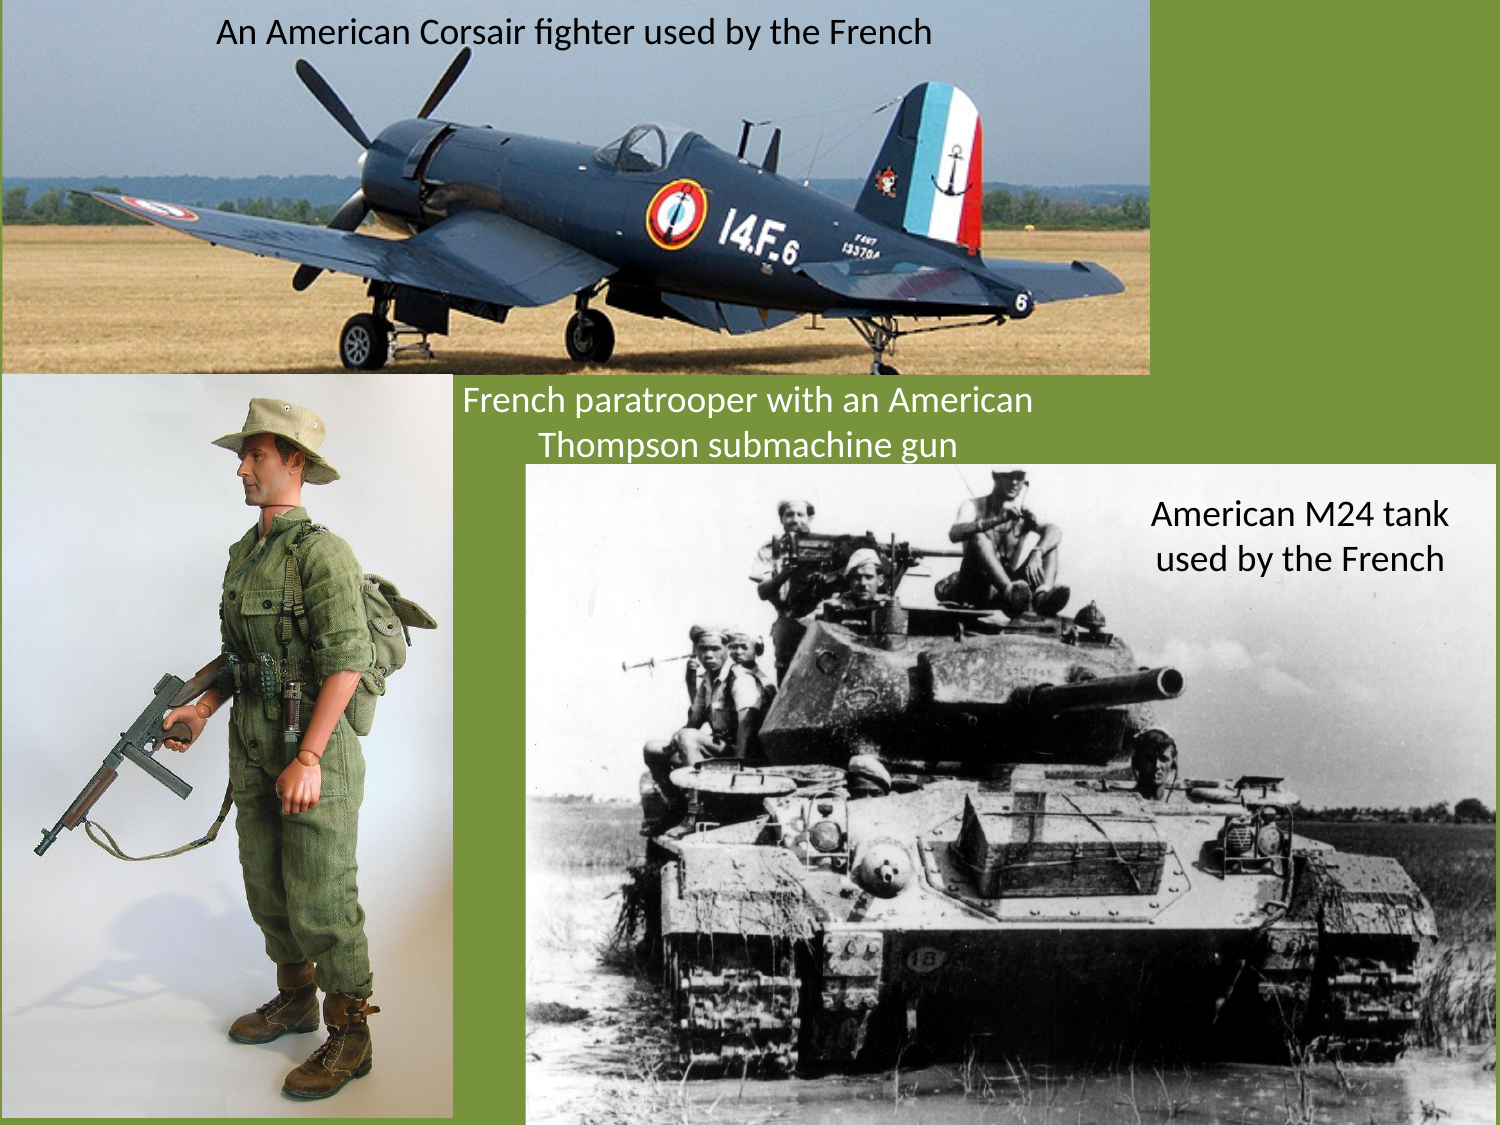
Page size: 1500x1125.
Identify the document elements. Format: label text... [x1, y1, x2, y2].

picture [525, 463, 1497, 1125]
text_box French paratrooper with an American Thompson submachine gun [458, 383, 1118, 473]
picture [1, 0, 1151, 1118]
